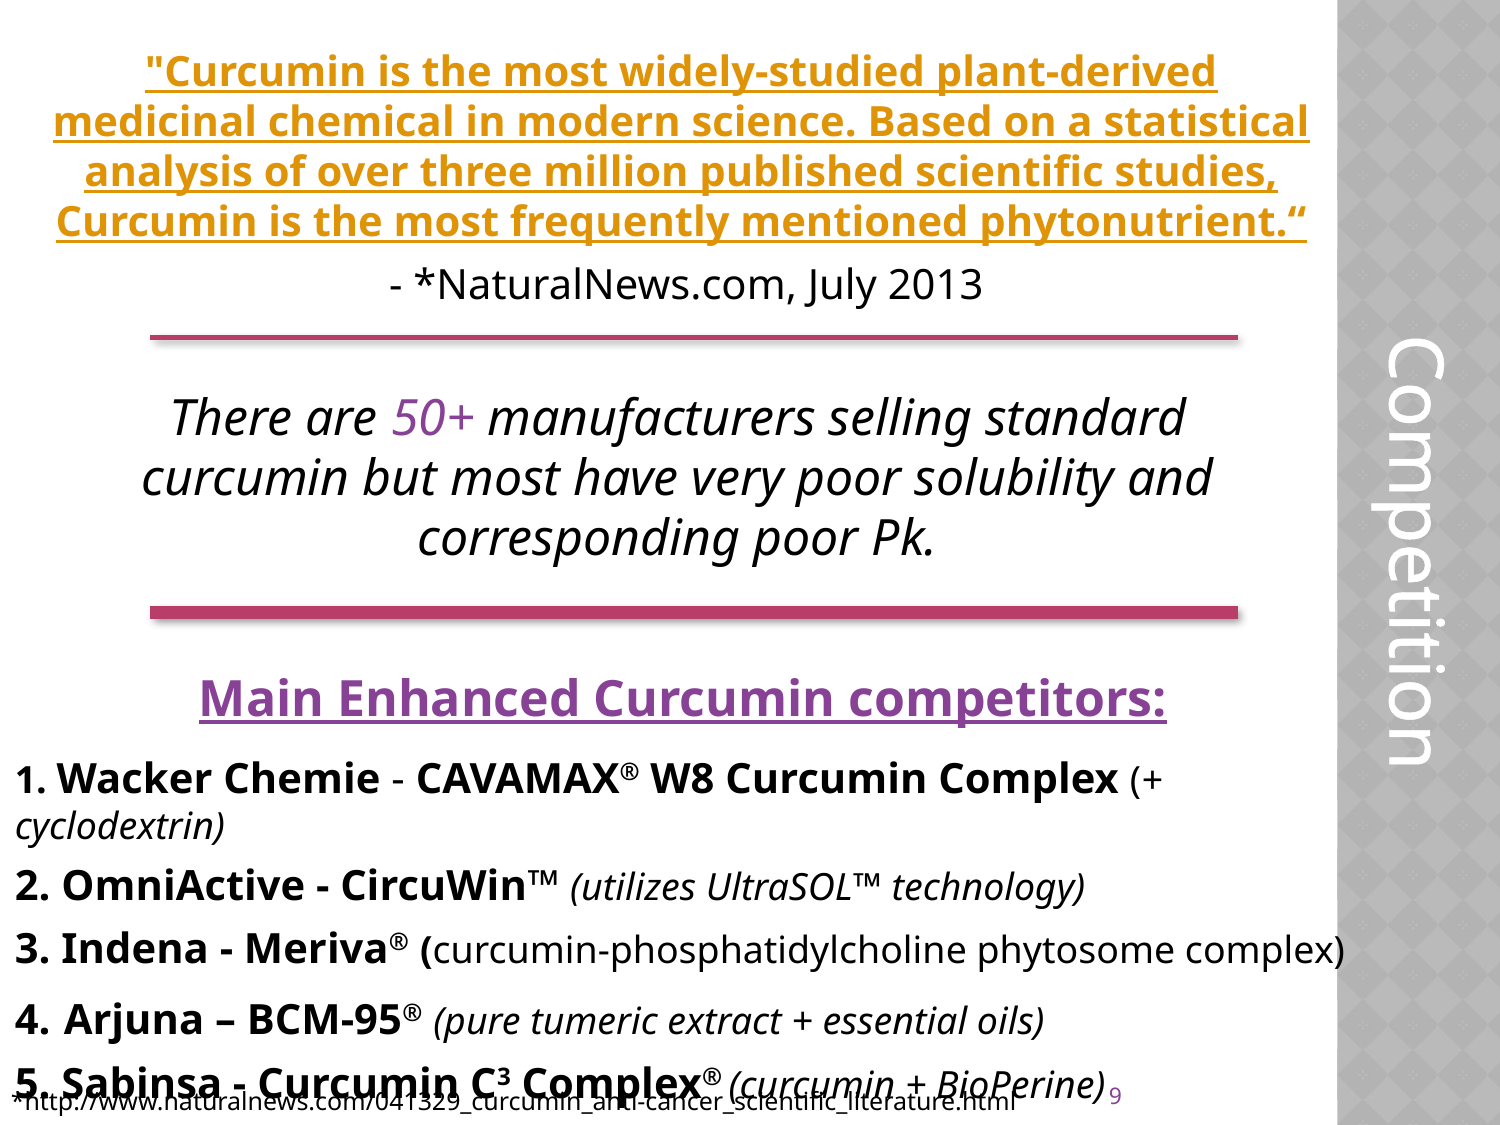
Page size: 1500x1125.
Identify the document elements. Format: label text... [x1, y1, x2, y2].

text_box Main Enhanced Curcumin competitors: 1. Wacker Chemie - CAVAMAX® W8 Curcumin Complex (+ cyclodextrin) 2. OmniActive - CircuWin™ (utilizes UltraSOL™ technology) 3. Indena - Meriva® (curcumin-phosphatidylcholine phytosome complex) 4. Arjuna – BCM-95® (pure tumeric extract + essential oils) 5. Sabinsa - Curcumin C3 Complex® (curcumin + BioPerine) [0, 659, 1366, 1125]
text_box There are 50+ manufacturers selling standard curcumin but most have very poor solubility and corresponding poor Pk. [52, 378, 1303, 573]
text_box *http://www.naturalnews.com/041329_curcumin_anti-cancer_scientific_literature.html [0, 1078, 1334, 1124]
slide_number 9 [1025, 1075, 1122, 1113]
text_box "Curcumin is the most widely-studied plant-derived medicinal chemical in modern science. Based on a statistical analysis of over three million published scientific studies, Curcumin is the most frequently mentioned phytonutrient.“ - *NaturalNews.com, July 2013 [24, 37, 1338, 315]
text_box Competition [1367, 0, 1473, 1124]
